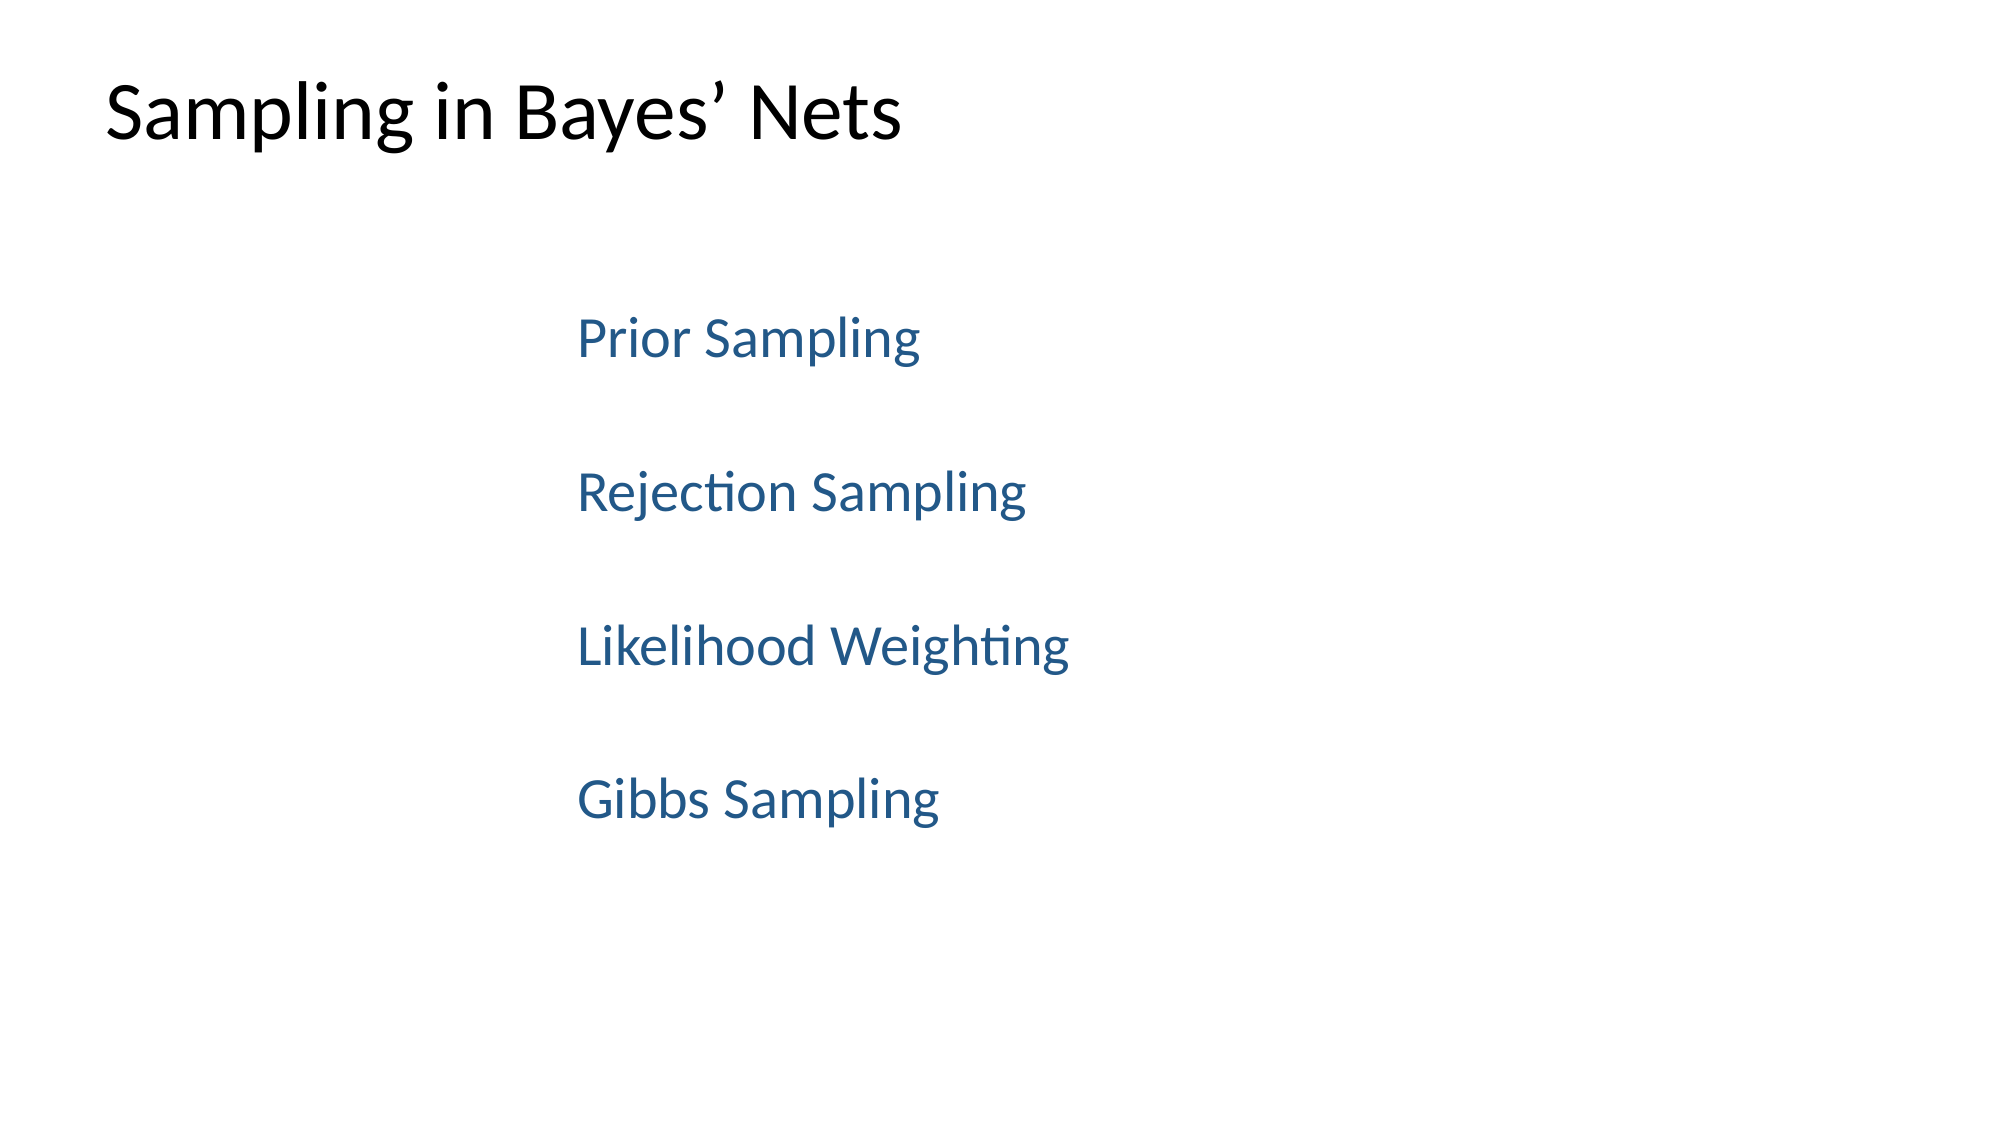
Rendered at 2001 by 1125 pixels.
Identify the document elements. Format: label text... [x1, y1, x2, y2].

list Prior Sampling Rejection Sampling Likelihood Weighting Gibbs Sampling [562, 299, 1525, 1005]
title Sampling in Bayes’ Nets [90, 60, 1816, 164]
